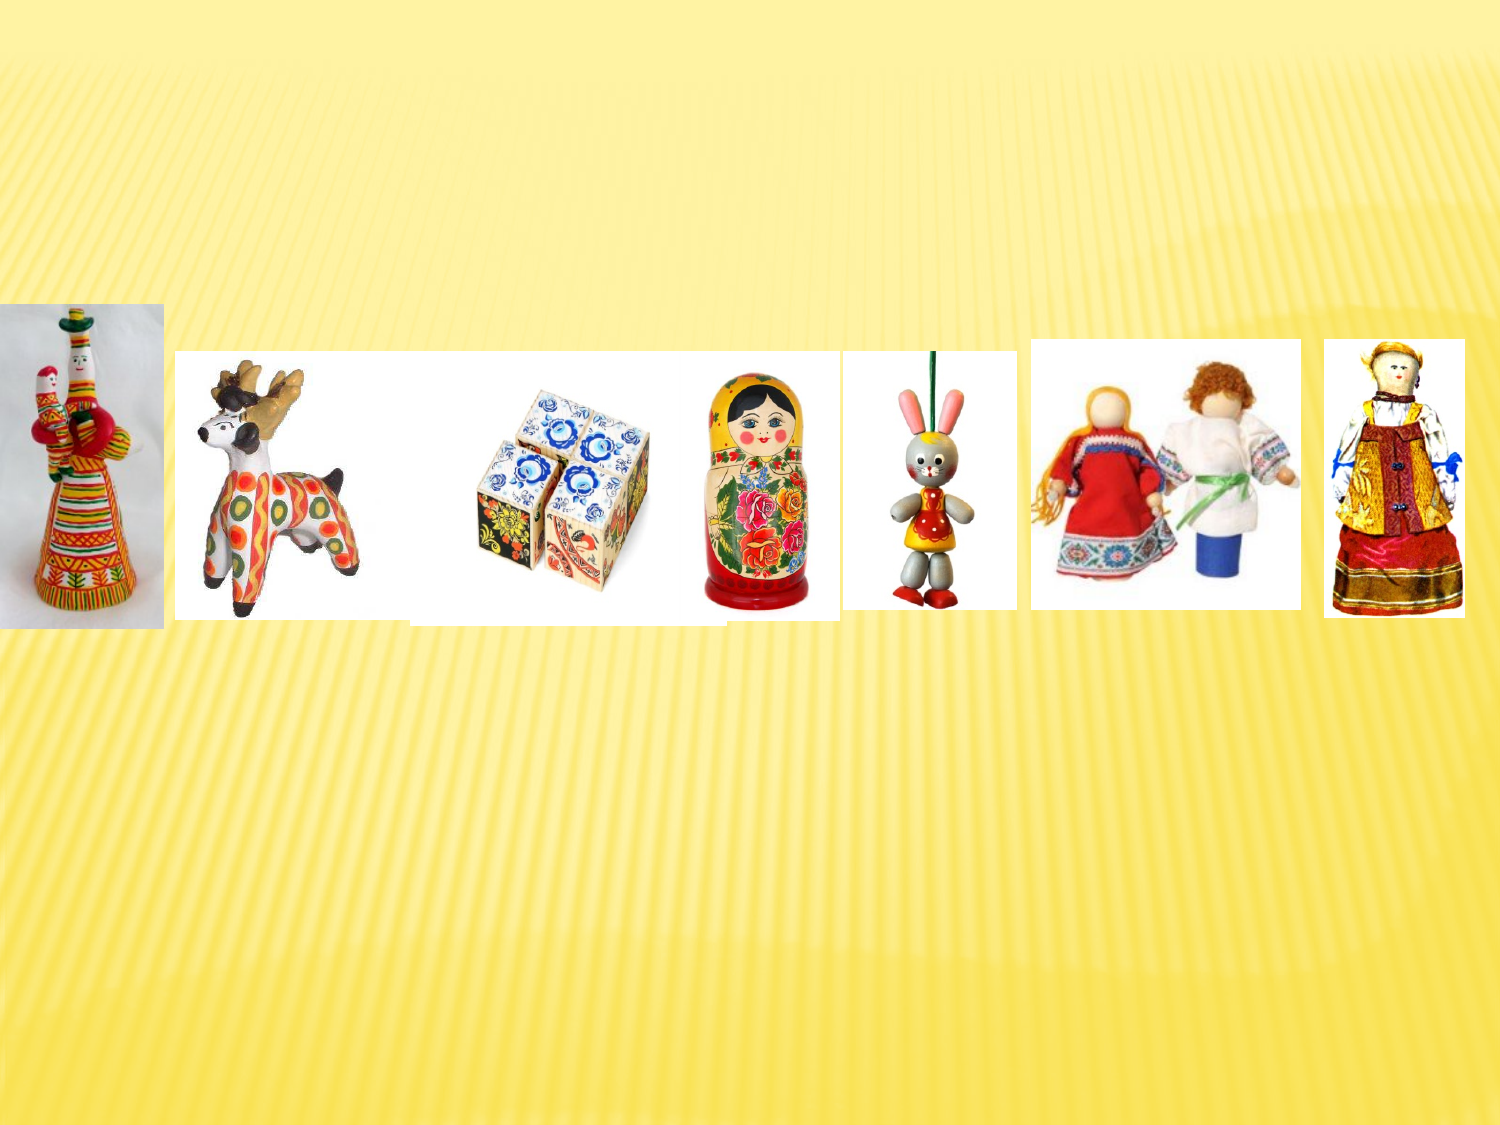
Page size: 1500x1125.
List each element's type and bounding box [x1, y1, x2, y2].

picture [0, 304, 165, 629]
picture [1030, 339, 1302, 610]
picture [1323, 339, 1466, 619]
picture [175, 351, 840, 627]
picture [843, 351, 1017, 610]
